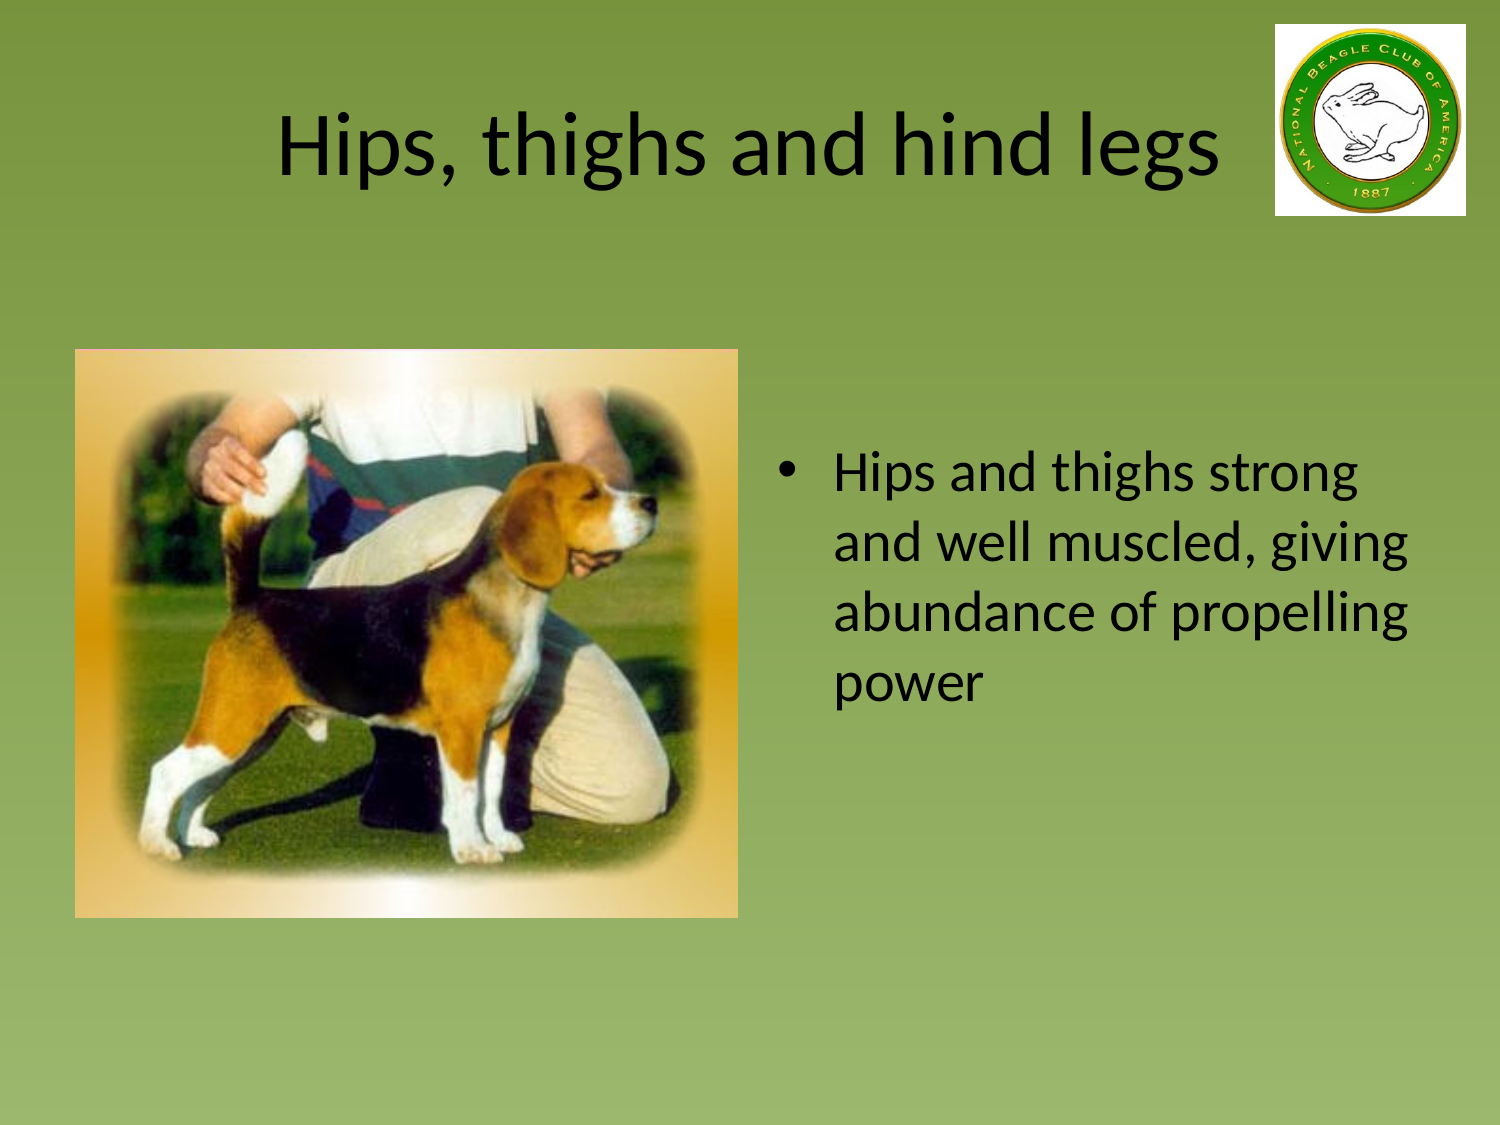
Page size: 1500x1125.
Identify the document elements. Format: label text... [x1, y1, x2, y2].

picture [1274, 24, 1466, 216]
list Hips and thighs strong and well muscled, giving abundance of propelling power [762, 262, 1425, 1005]
title Hips, thighs and hind legs [75, 45, 1425, 233]
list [74, 349, 738, 918]
